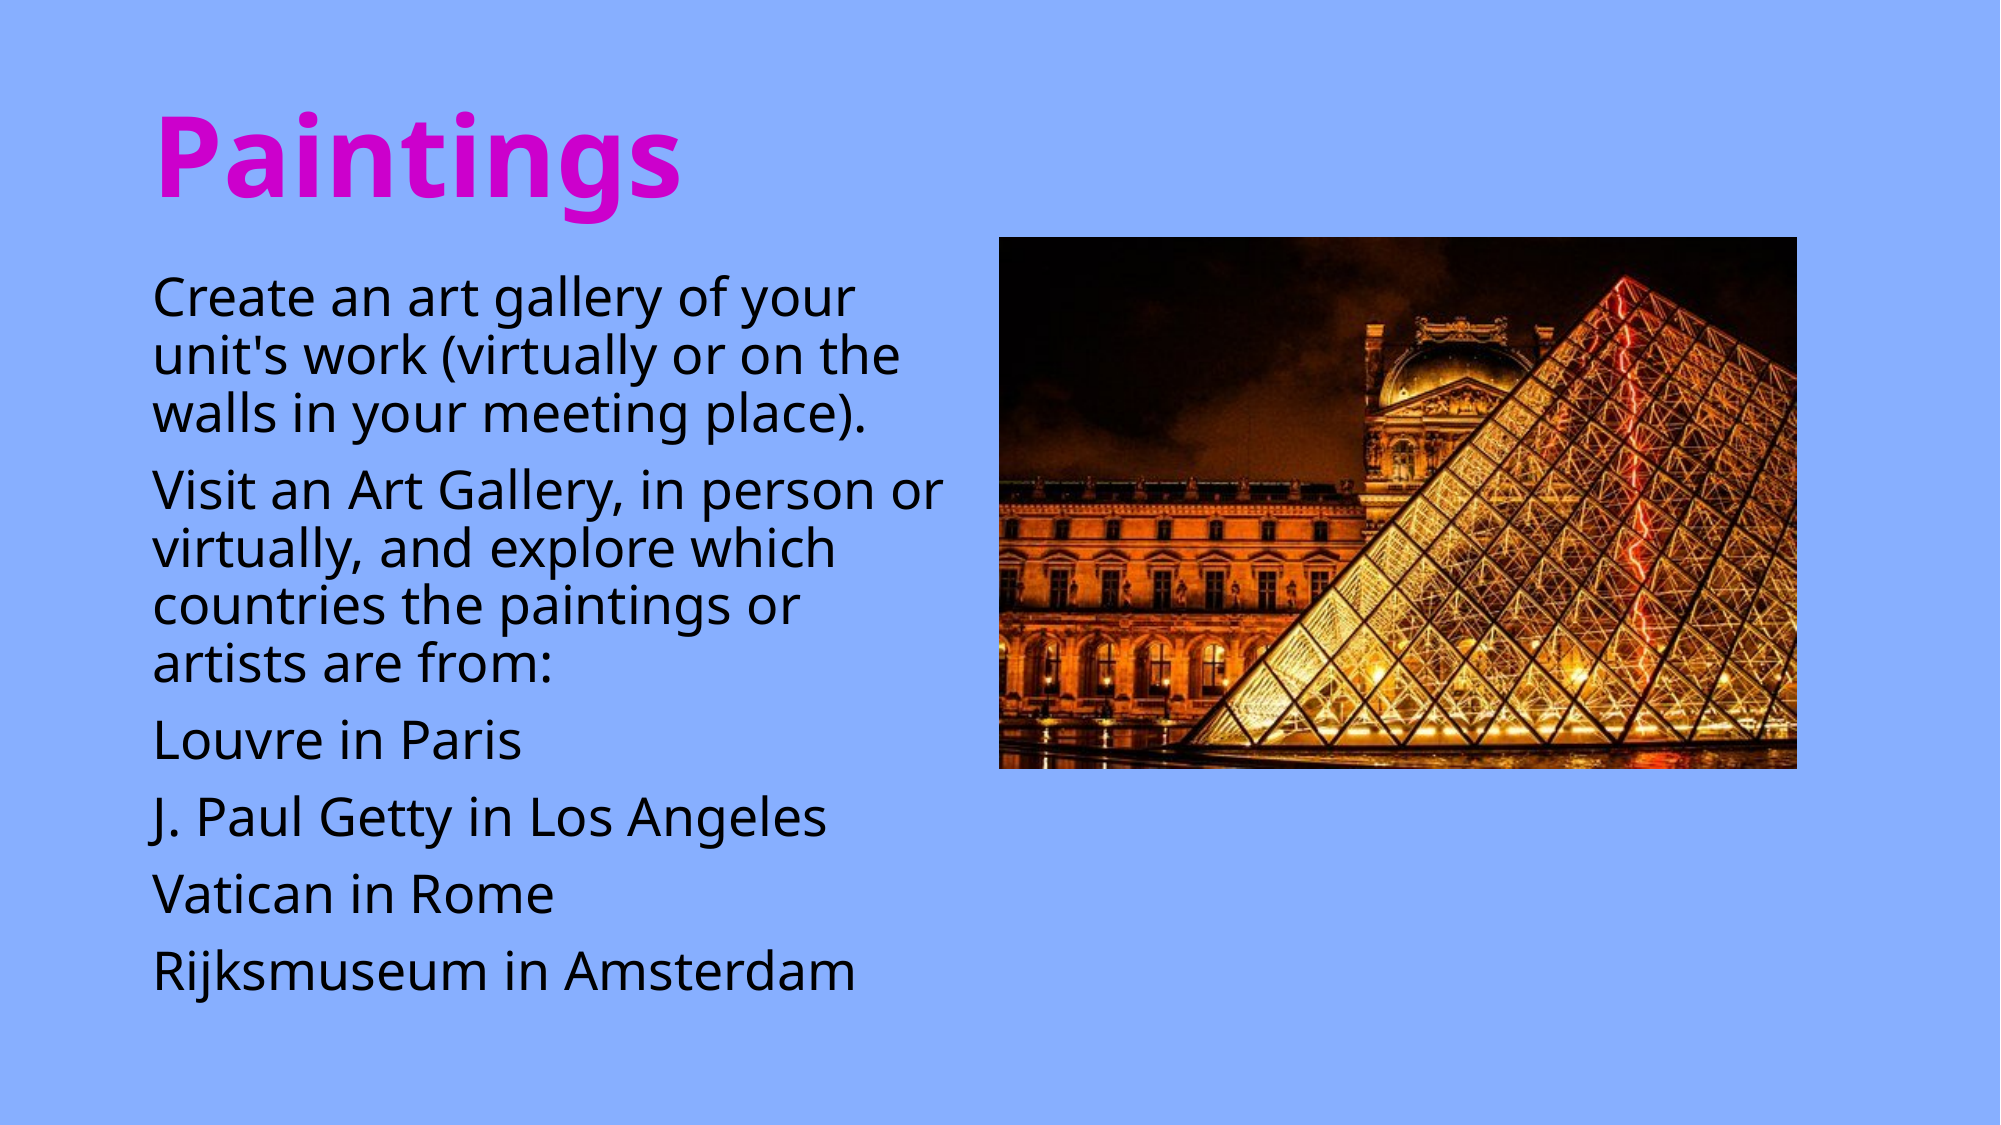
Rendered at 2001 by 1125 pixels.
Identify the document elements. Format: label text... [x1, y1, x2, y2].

list Create an art gallery of your unit's work (virtually or on the walls in your meeting place). Visit an Art Gallery, in person or virtually, and explore which countries the paintings or artists are from: Louvre in Paris J. Paul Getty in Los Angeles Vatican in Rome Rijksmuseum in Amsterdam [137, 262, 984, 1016]
picture [999, 237, 1797, 769]
title Paintings [137, 59, 1863, 263]
